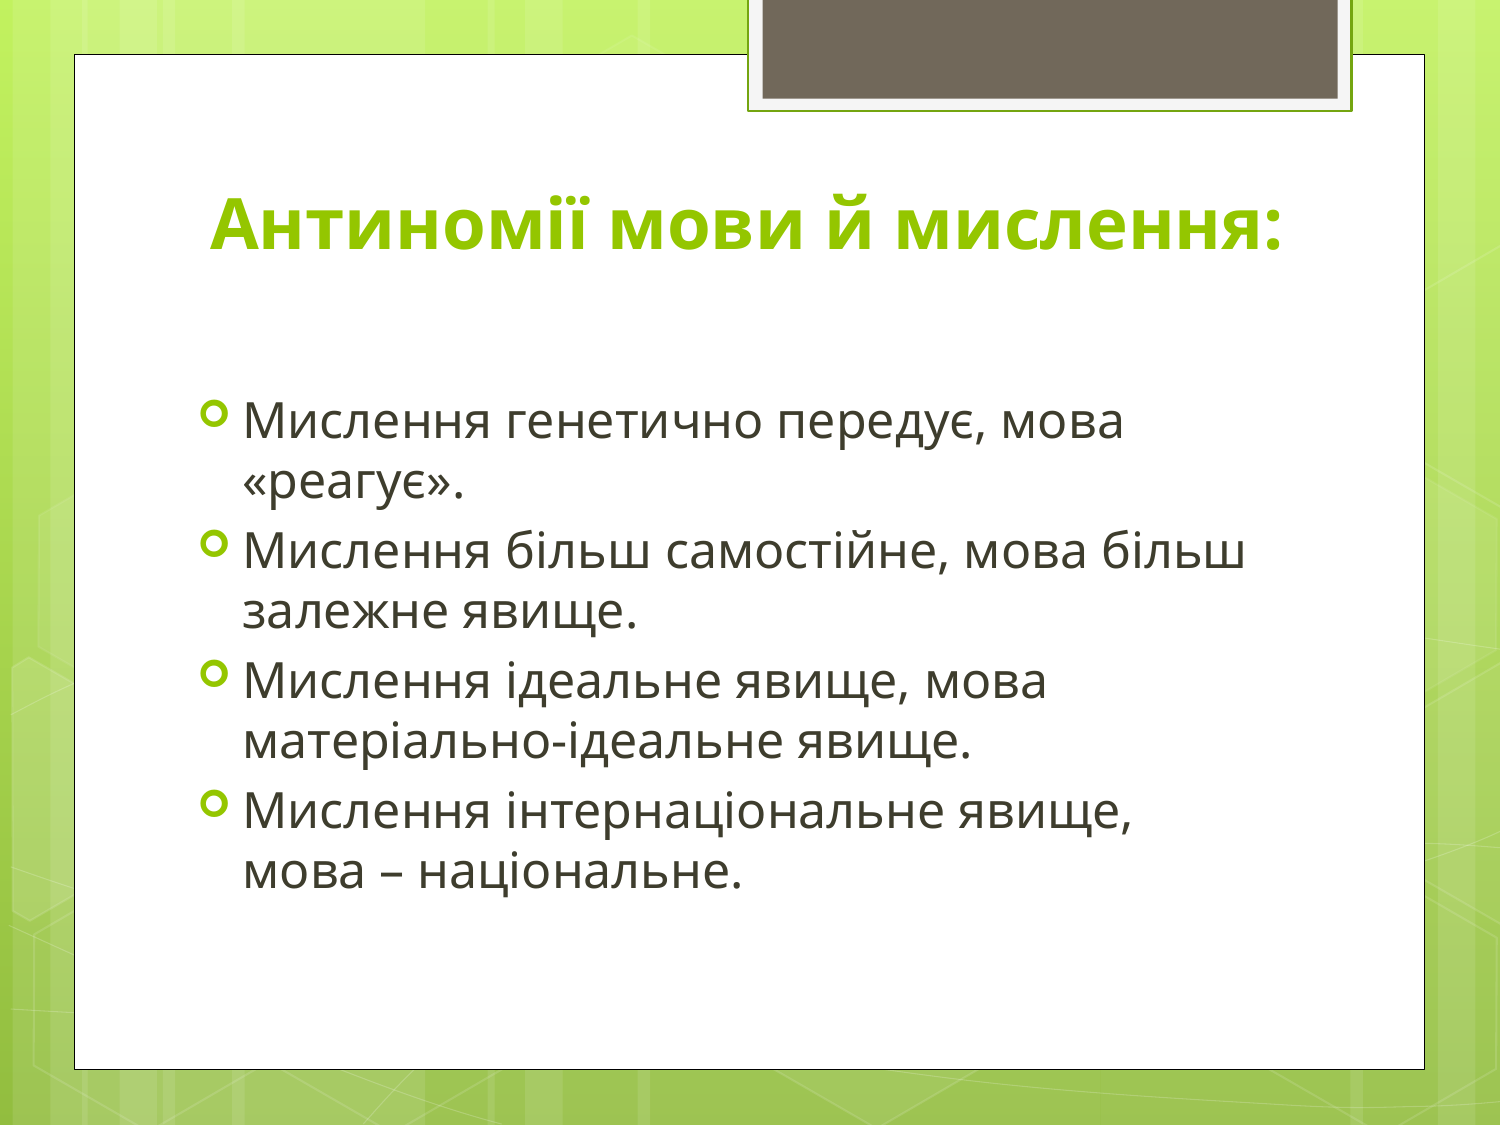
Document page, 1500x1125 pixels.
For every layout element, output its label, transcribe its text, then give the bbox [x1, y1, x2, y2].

title Антиномії мови й мислення: [171, 168, 1324, 357]
list Мислення генетично передує, мова «реагує». Мислення більш самостійне, мова більш залежне явище. Мислення ідеальне явище, мова матеріально-ідеальне явище. Мислення інтернаціональне явище, мова – національне. [171, 381, 1283, 957]
